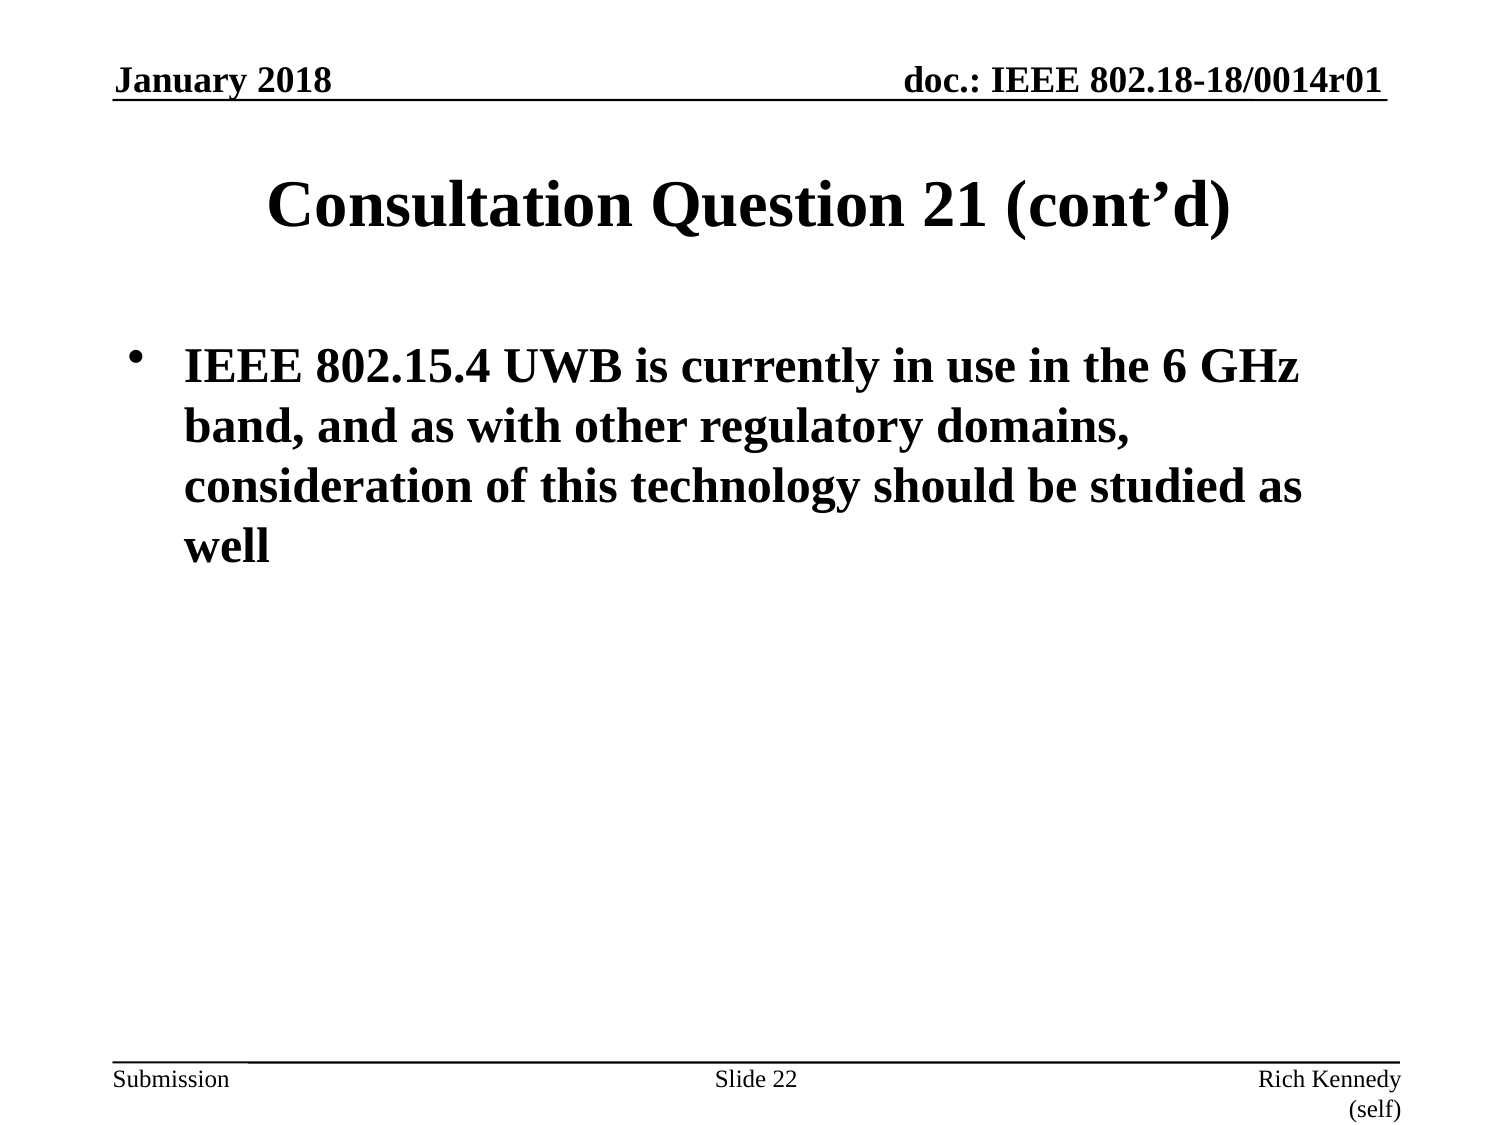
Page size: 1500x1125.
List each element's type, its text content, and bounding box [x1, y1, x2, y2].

title Consultation Question 21 (cont’d) [112, 112, 1388, 288]
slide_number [114, 54, 335, 101]
footer Rich Kennedy (self) [1206, 1061, 1402, 1093]
slide_number Slide 22 [712, 1061, 800, 1093]
list IEEE 802.15.4 UWB is currently in use in the 6 GHz band, and as with other regulatory domains, consideration of this technology should be studied as well [112, 324, 1388, 1000]
